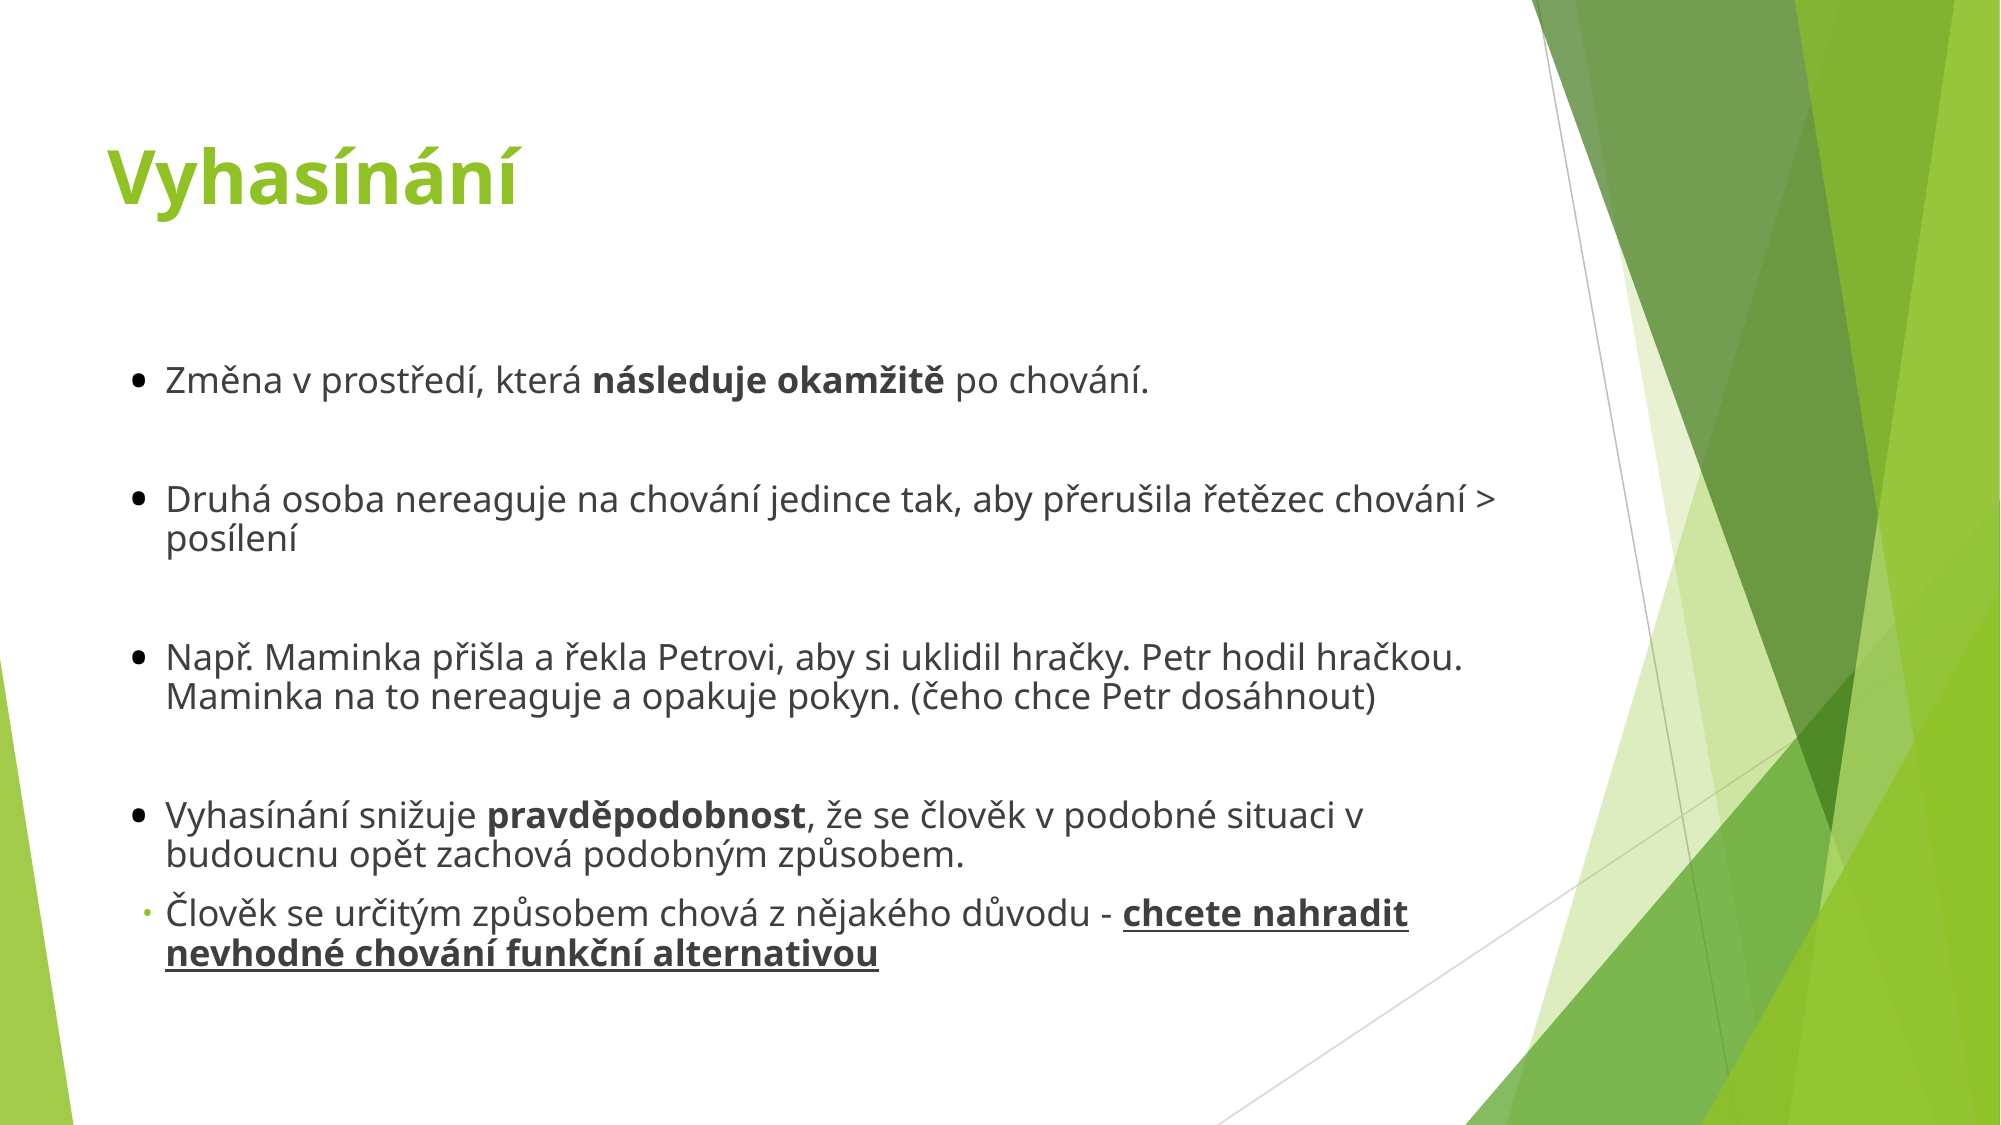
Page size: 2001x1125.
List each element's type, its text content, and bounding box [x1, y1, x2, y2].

title Vyhasínání [92, 71, 1503, 289]
list Změna v prostředí, která následuje okamžitě po chování. Druhá osoba nereaguje na chování jedince tak, aby přerušila řetězec chování > posílení Např. Maminka přišla a řekla Petrovi, aby si uklidil hračky. Petr hodil hračkou. Maminka na to nereaguje a opakuje pokyn. (čeho chce Petr dosáhnout) Vyhasínání snižuje pravděpodobnost, že se člověk v podobné situaci v budoucnu opět zachová podobným způsobem. Člověk se určitým způsobem chová z nějakého důvodu - chcete nahradit nevhodné chování funkční alternativou [111, 354, 1522, 992]
